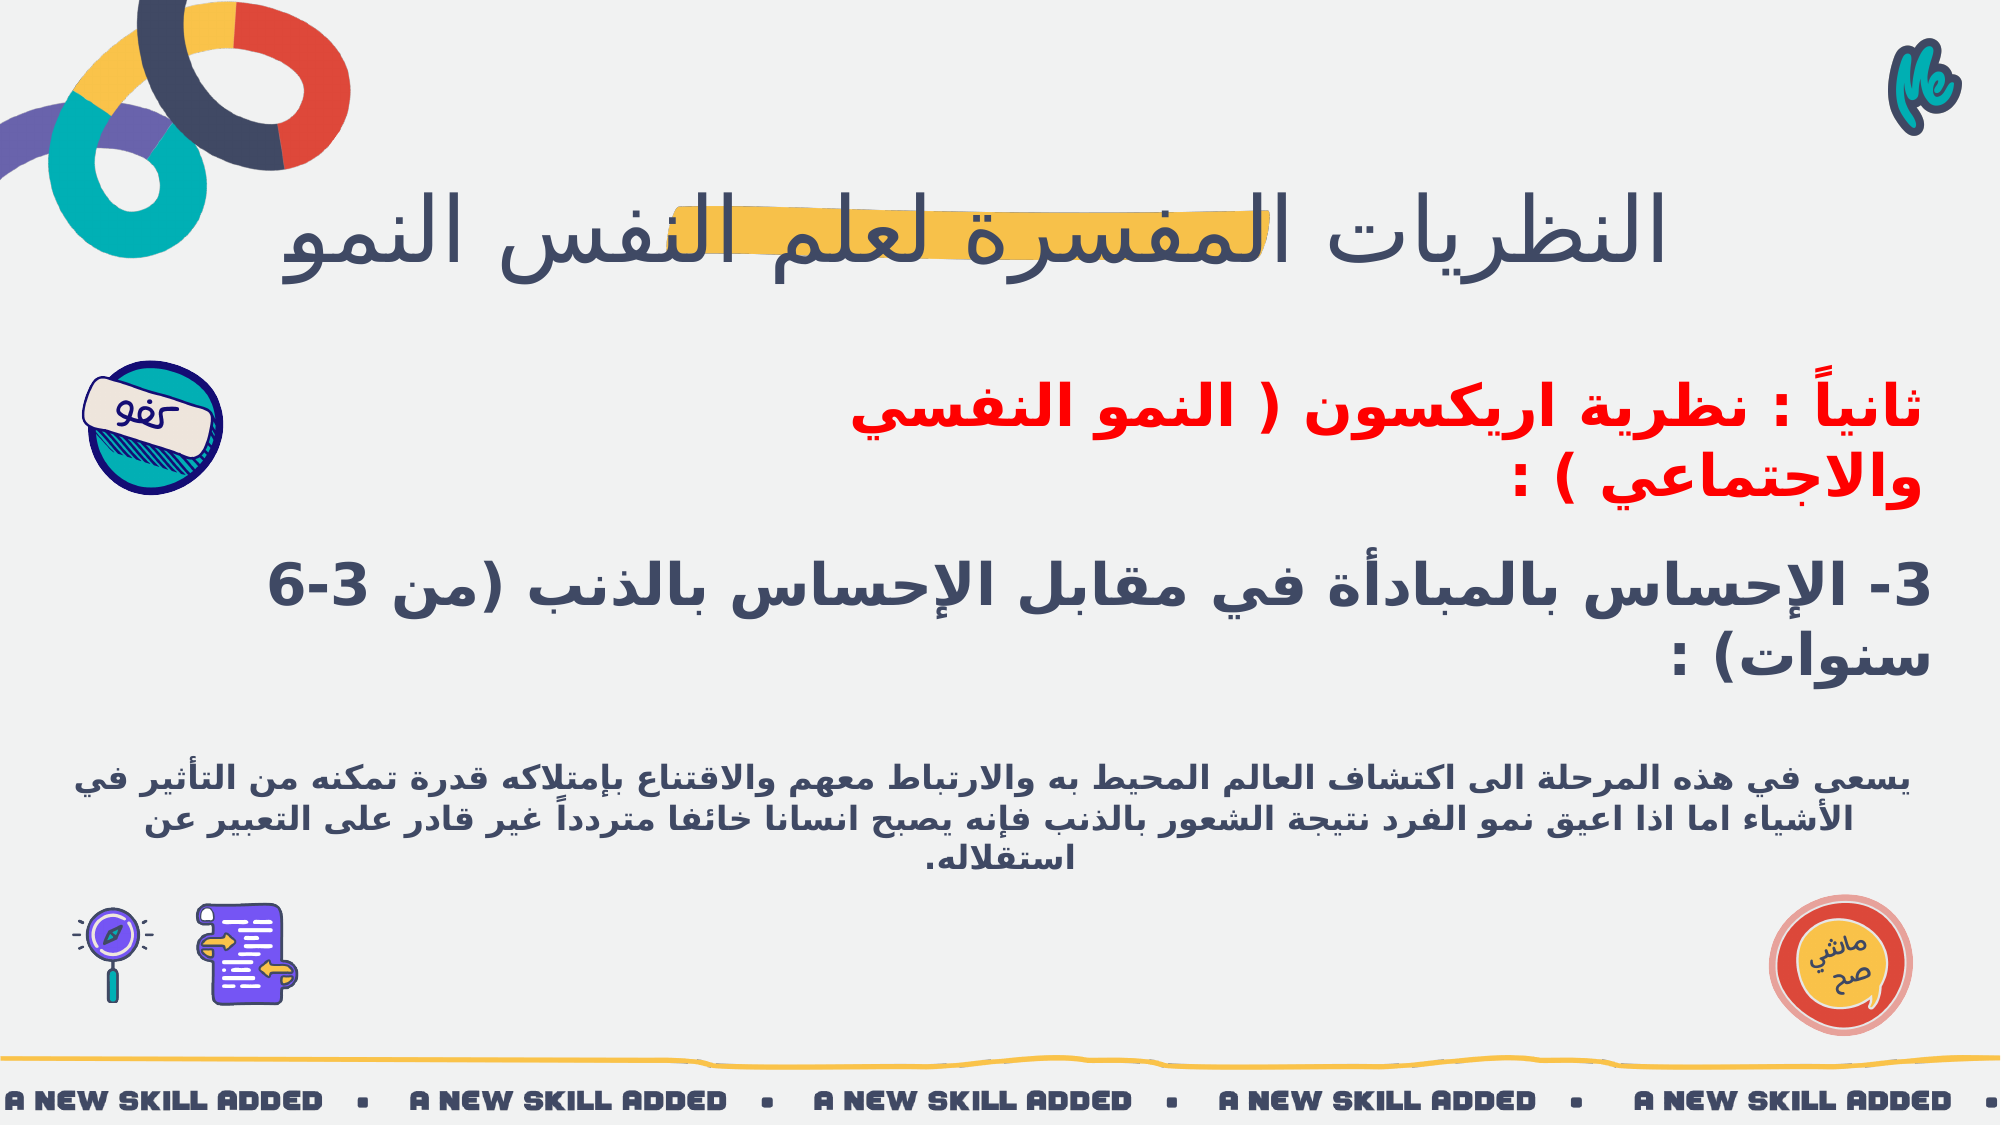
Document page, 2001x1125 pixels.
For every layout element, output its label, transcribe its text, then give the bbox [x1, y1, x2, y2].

picture [666, 206, 1293, 261]
title النظريات المفسرة لعلم النفس النمو [116, 124, 1842, 342]
picture [189, 898, 301, 1010]
picture [0, 0, 390, 324]
picture [0, 1055, 2001, 1125]
text_box 3- الإحساس بالمبادأة في مقابل الإحساس بالذنب (من 3-6 سنوات) : يسعى في هذه المرحلة الى اكتشاف العالم المحيط به والارتباط معهم والاقتناع بإمتلاكه قدرة تمكنه من التأثير في الأشياء اما اذا اعيق نمو الفرد نتيجة الشعور بالذنب فإنه يصبح انسانا خائفا متردداً غير قادر على التعبير عن استقلاله. [50, 539, 1949, 884]
picture [1752, 884, 1931, 1054]
picture [61, 905, 159, 1003]
picture [1888, 38, 1962, 136]
picture [63, 342, 259, 519]
text_box ثانياً : نظرية اريكسون ( النمو النفسي والاجتماعي ) : [636, 360, 1940, 516]
